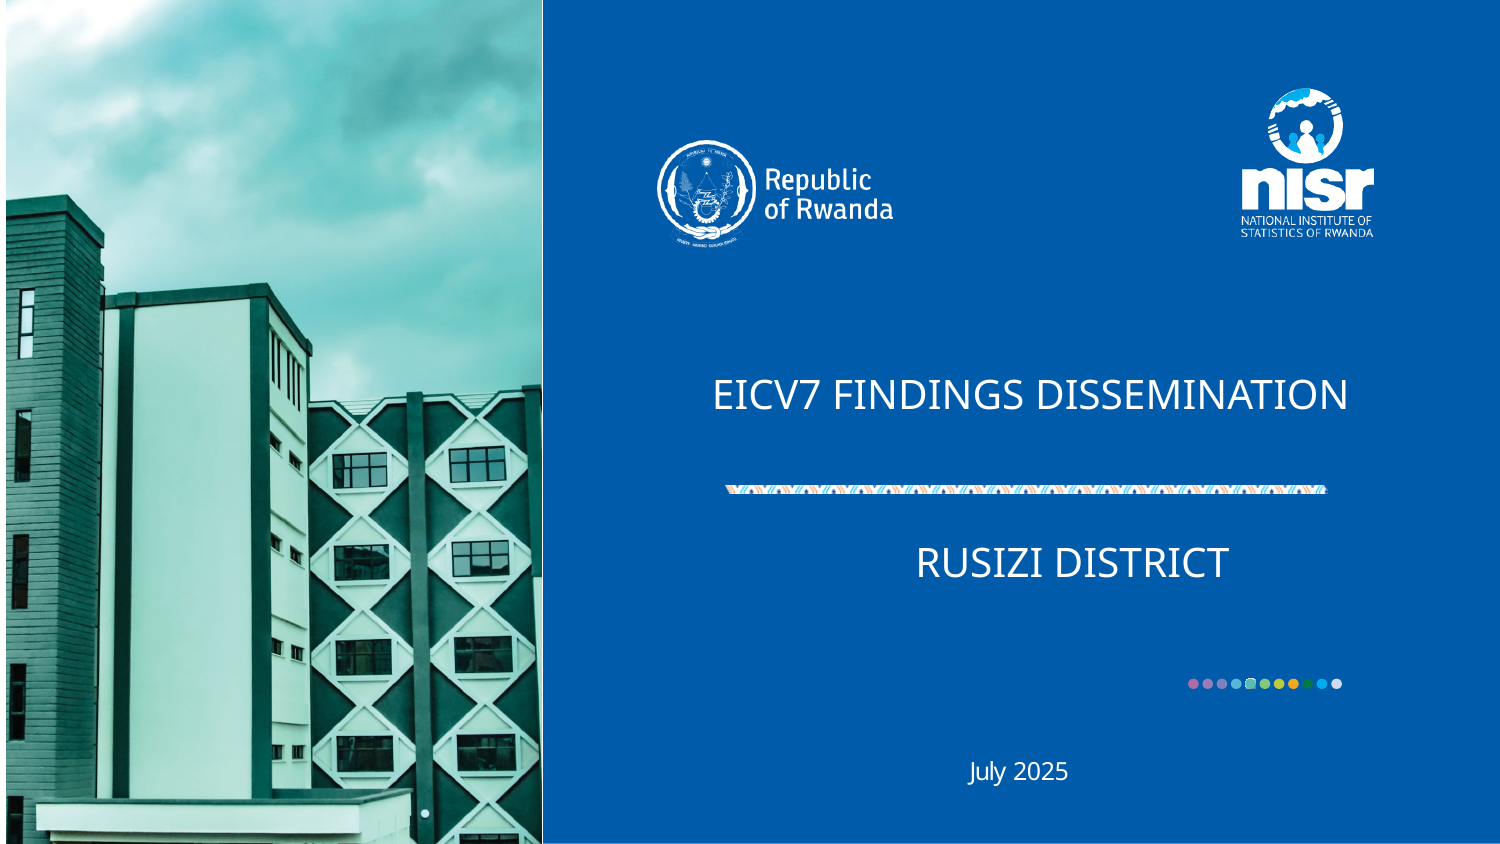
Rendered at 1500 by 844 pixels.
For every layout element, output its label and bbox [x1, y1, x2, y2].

text_box [1187, 678, 1343, 690]
text_box [5, 0, 1500, 844]
